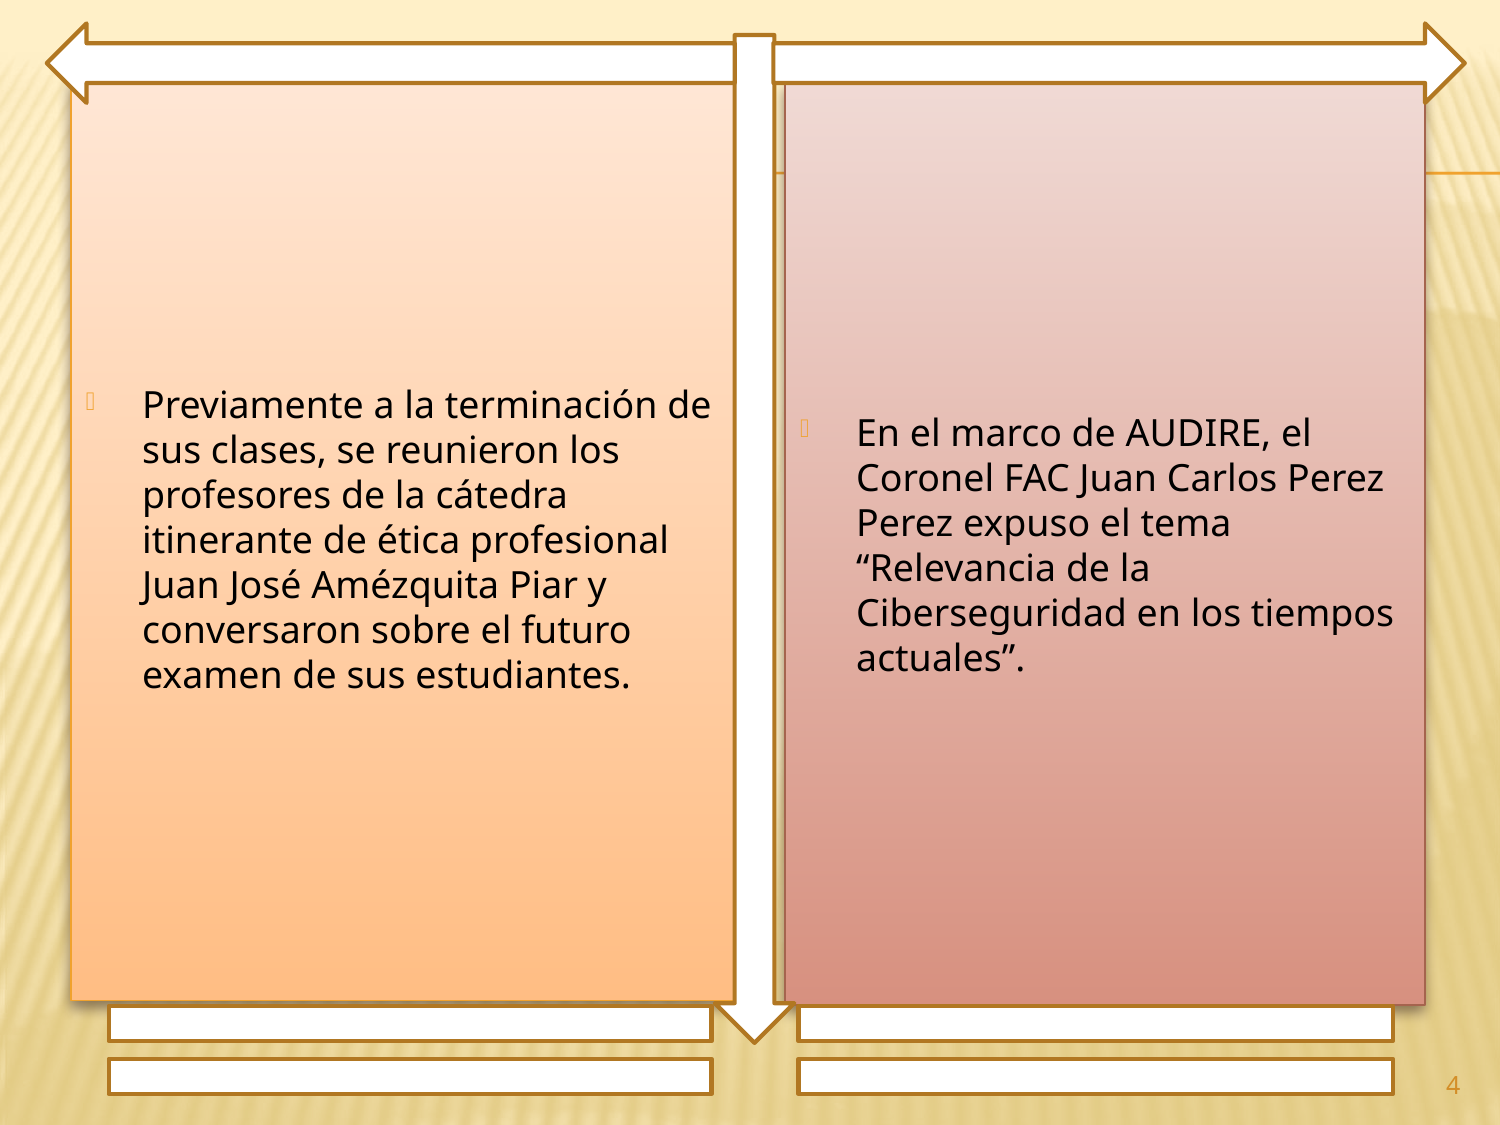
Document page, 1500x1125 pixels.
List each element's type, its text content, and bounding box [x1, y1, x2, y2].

text_box [712, 32, 797, 1046]
text_box [771, 21, 1467, 105]
list Previamente a la terminación de sus clases, se reunieron los profesores de la cátedra itinerante de ética profesional Juan José Amézquita Piar y conversaron sobre el futuro examen de sus estudiantes. [70, 86, 732, 1001]
slide_number 4 [1350, 1062, 1475, 1103]
text_box [107, 1004, 714, 1043]
text_box [107, 1057, 714, 1096]
text_box [44, 21, 737, 105]
list En el marco de AUDIRE, el Coronel FAC Juan Carlos Perez Perez expuso el tema “Relevancia de la Ciberseguridad en los tiempos actuales”. [784, 86, 1426, 1006]
text_box [796, 1057, 1395, 1096]
text_box [796, 1004, 1395, 1043]
